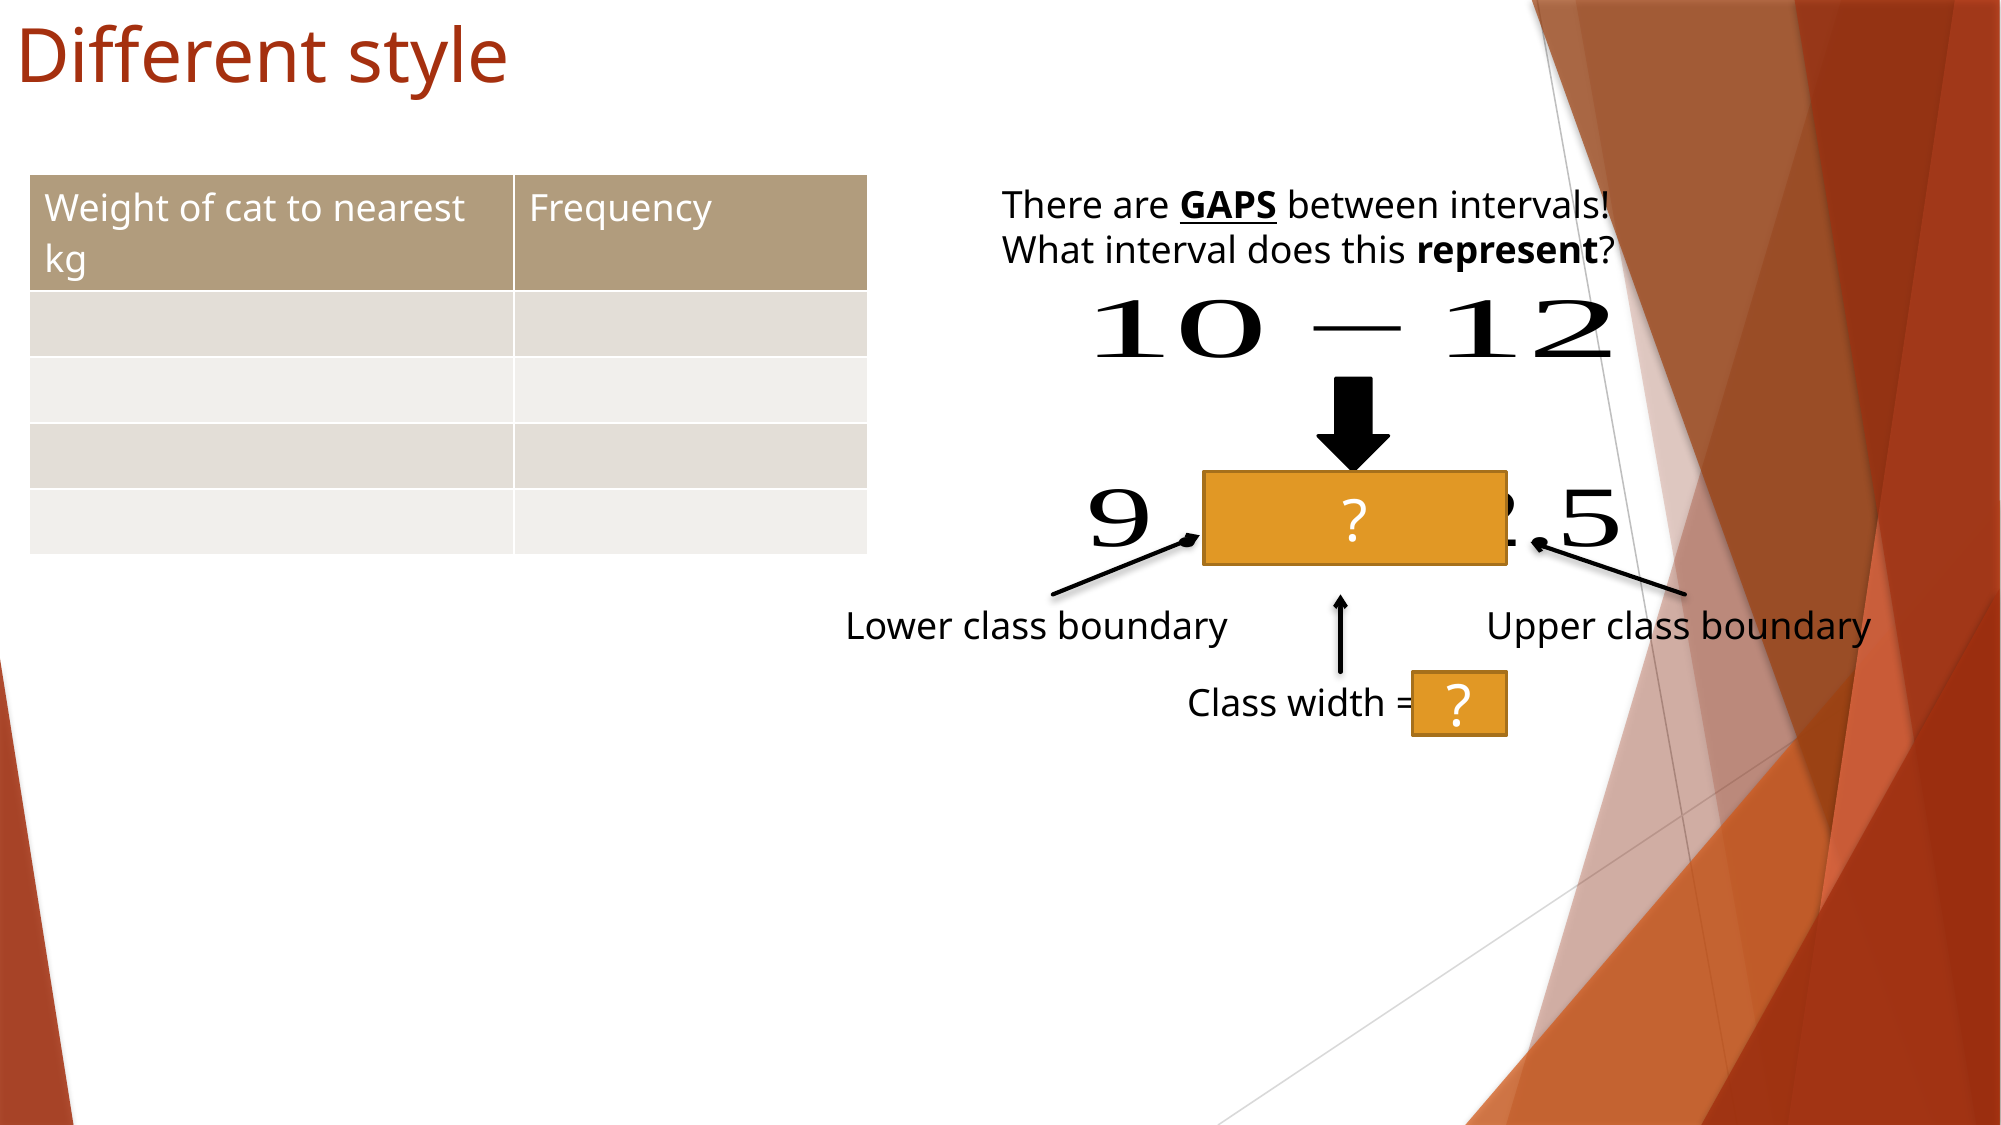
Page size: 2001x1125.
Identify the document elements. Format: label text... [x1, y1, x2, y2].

text_box ? [1411, 670, 1508, 737]
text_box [1052, 534, 1201, 595]
text_box [1316, 376, 1391, 470]
text_box ? [1202, 470, 1508, 566]
text_box Upper class boundary [1471, 594, 1899, 655]
text_box Class width = 3 [1128, 671, 1411, 732]
text_box There are GAPS between intervals! What interval does this represent? [987, 173, 1767, 279]
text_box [1529, 541, 1686, 595]
title Different style [0, 0, 1411, 217]
text_box Lower class boundary [830, 594, 1276, 655]
